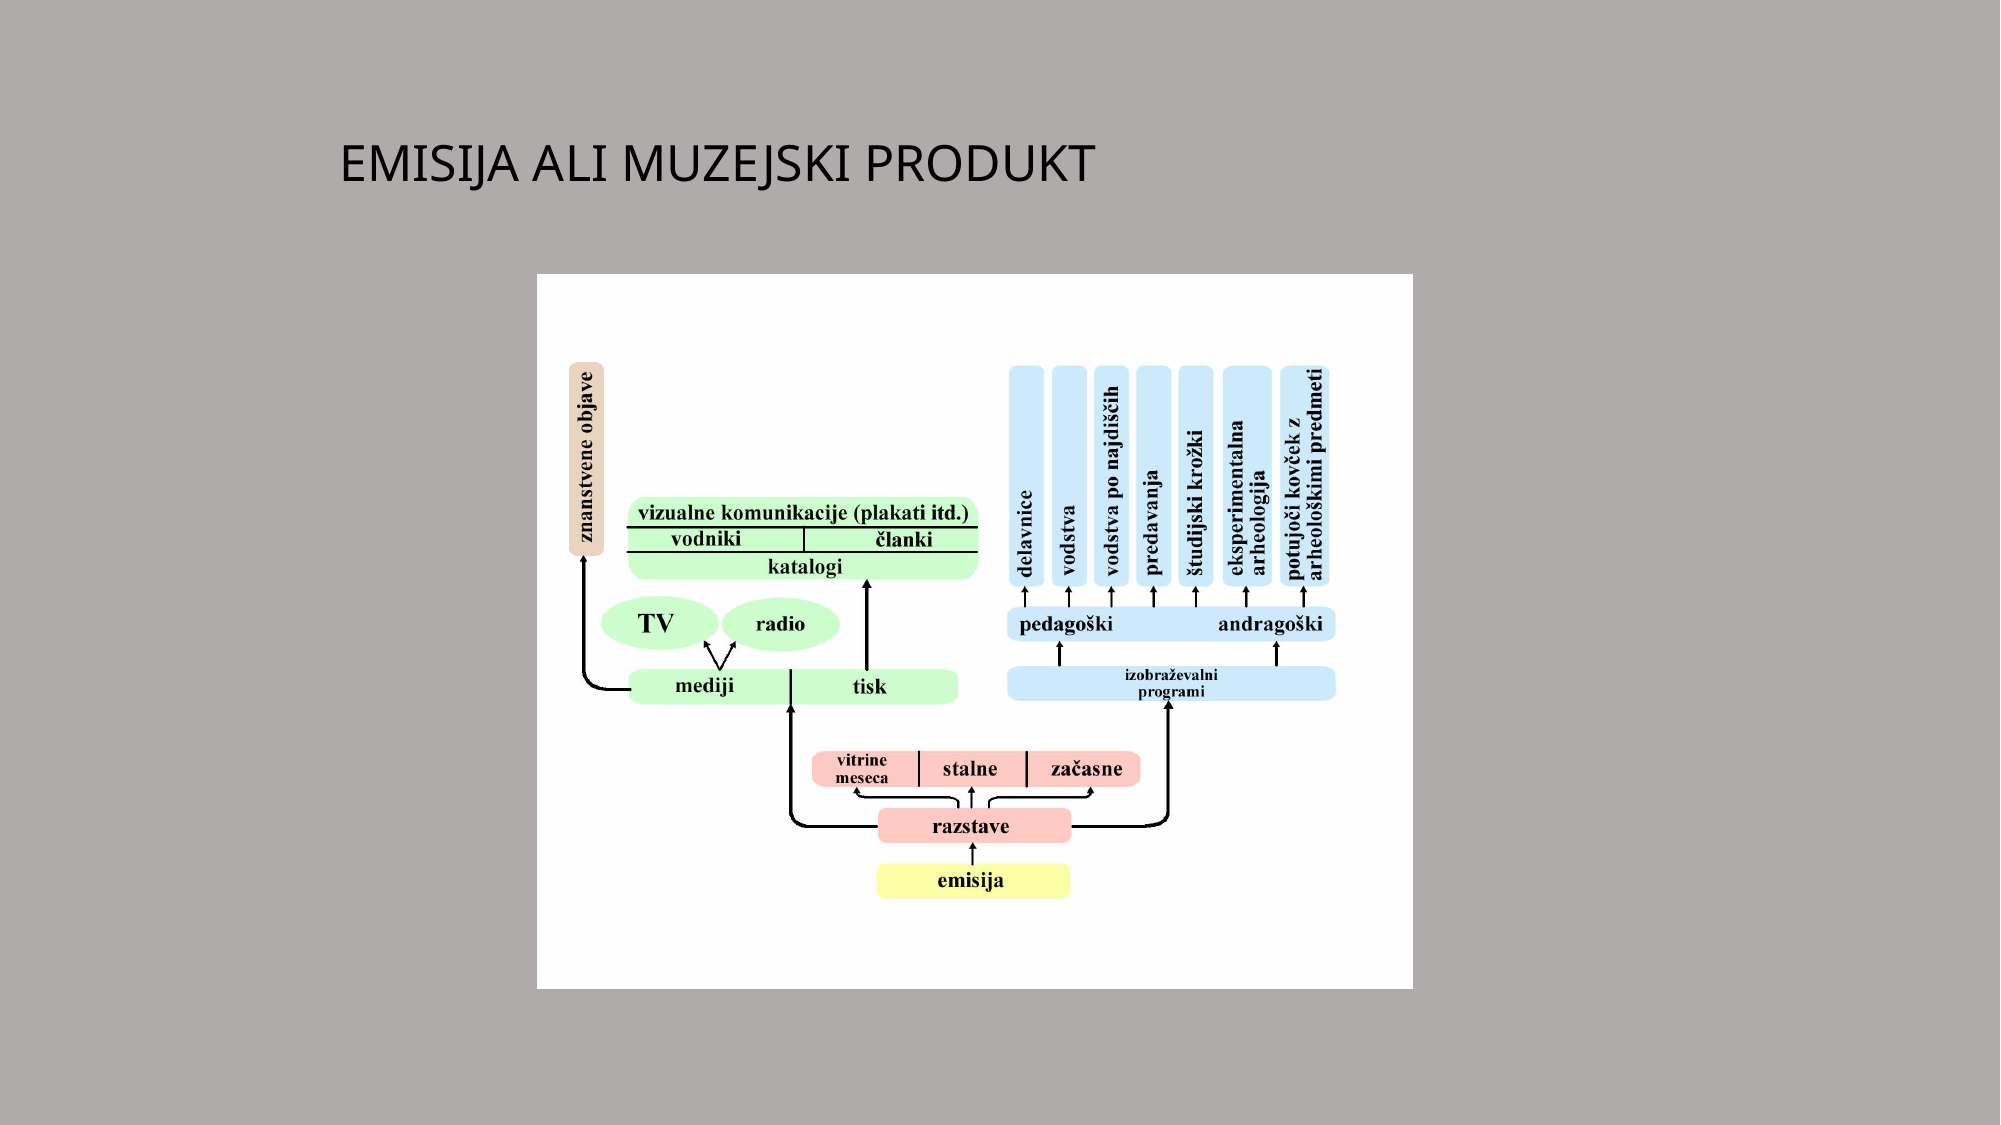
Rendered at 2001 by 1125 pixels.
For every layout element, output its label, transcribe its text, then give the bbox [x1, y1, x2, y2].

picture [537, 274, 1413, 989]
title EMISIJA ALI MUZEJSKI PRODUKT [324, 99, 1675, 230]
